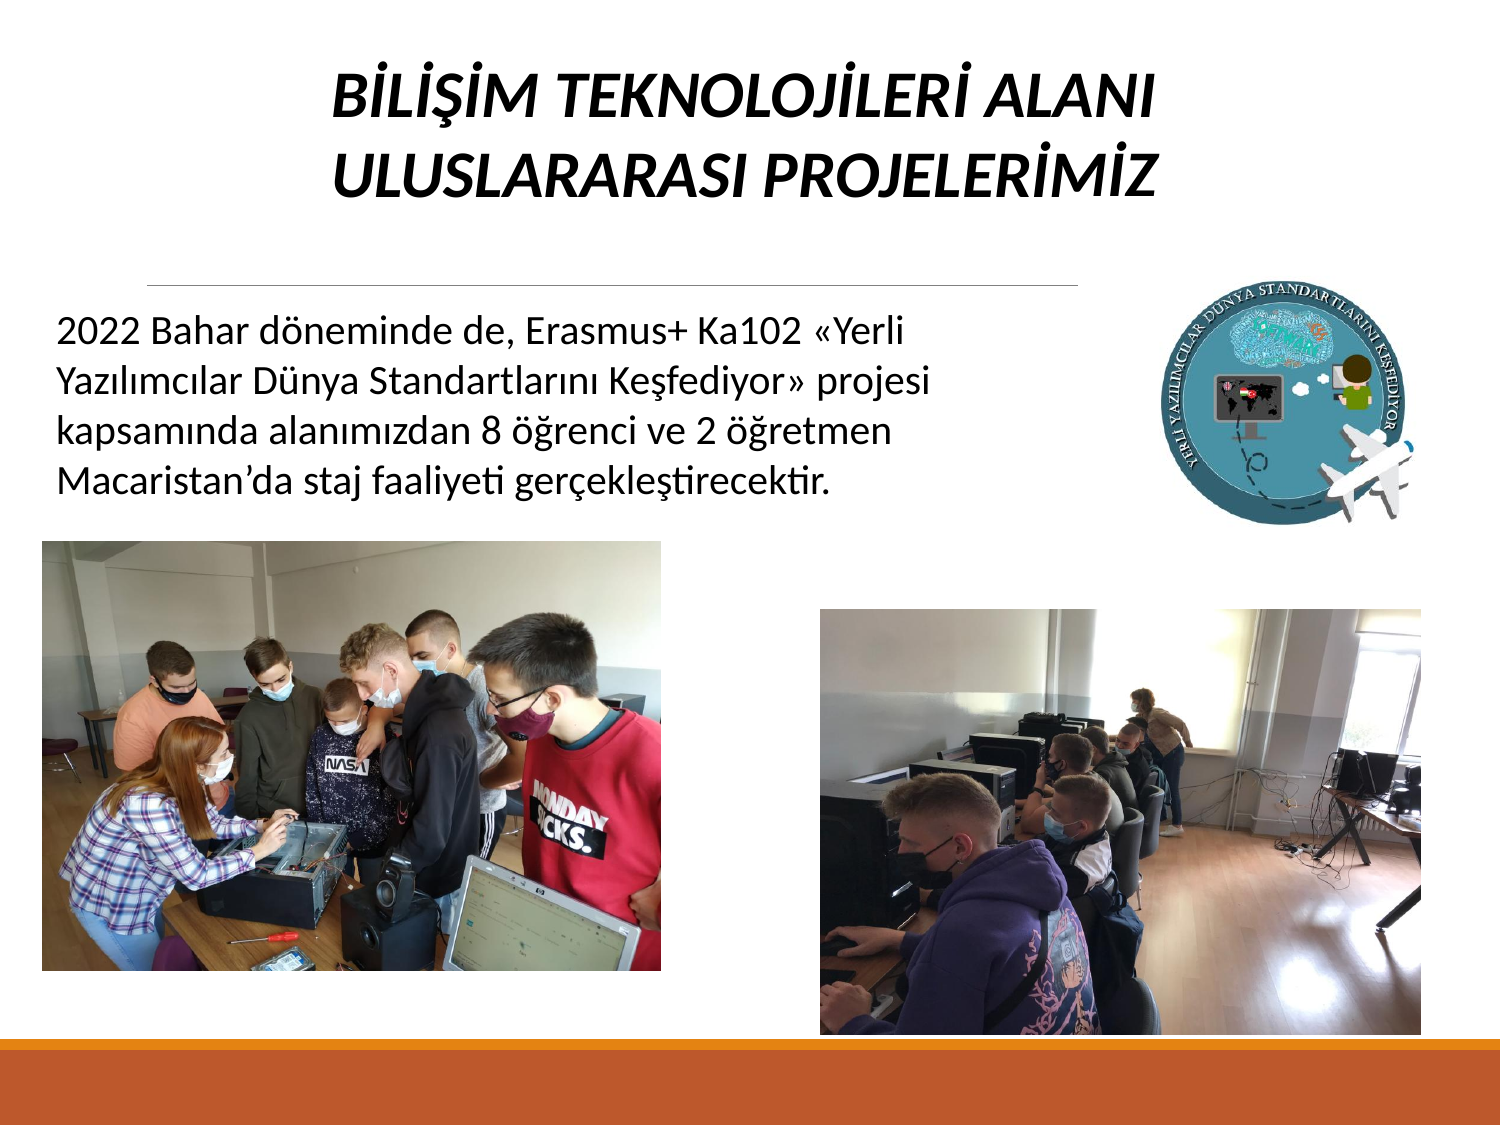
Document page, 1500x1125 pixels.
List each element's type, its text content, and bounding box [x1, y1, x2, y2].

picture [820, 195, 1500, 1036]
text_box 2022 Bahar döneminde de, Erasmus+ Ka102 «Yerli Yazılımcılar Dünya Standartlarını Keşfediyor» projesi kapsamında alanımızdan 8 öğrenci ve 2 öğretmen Macaristan’da staj faaliyeti gerçekleştirecektir. [41, 295, 1074, 511]
text_box BİLİŞİM TEKNOLOJİLERİ ALANI ULUSLARARASI PROJELERİMİZ [316, 43, 1174, 219]
picture [42, 540, 662, 972]
